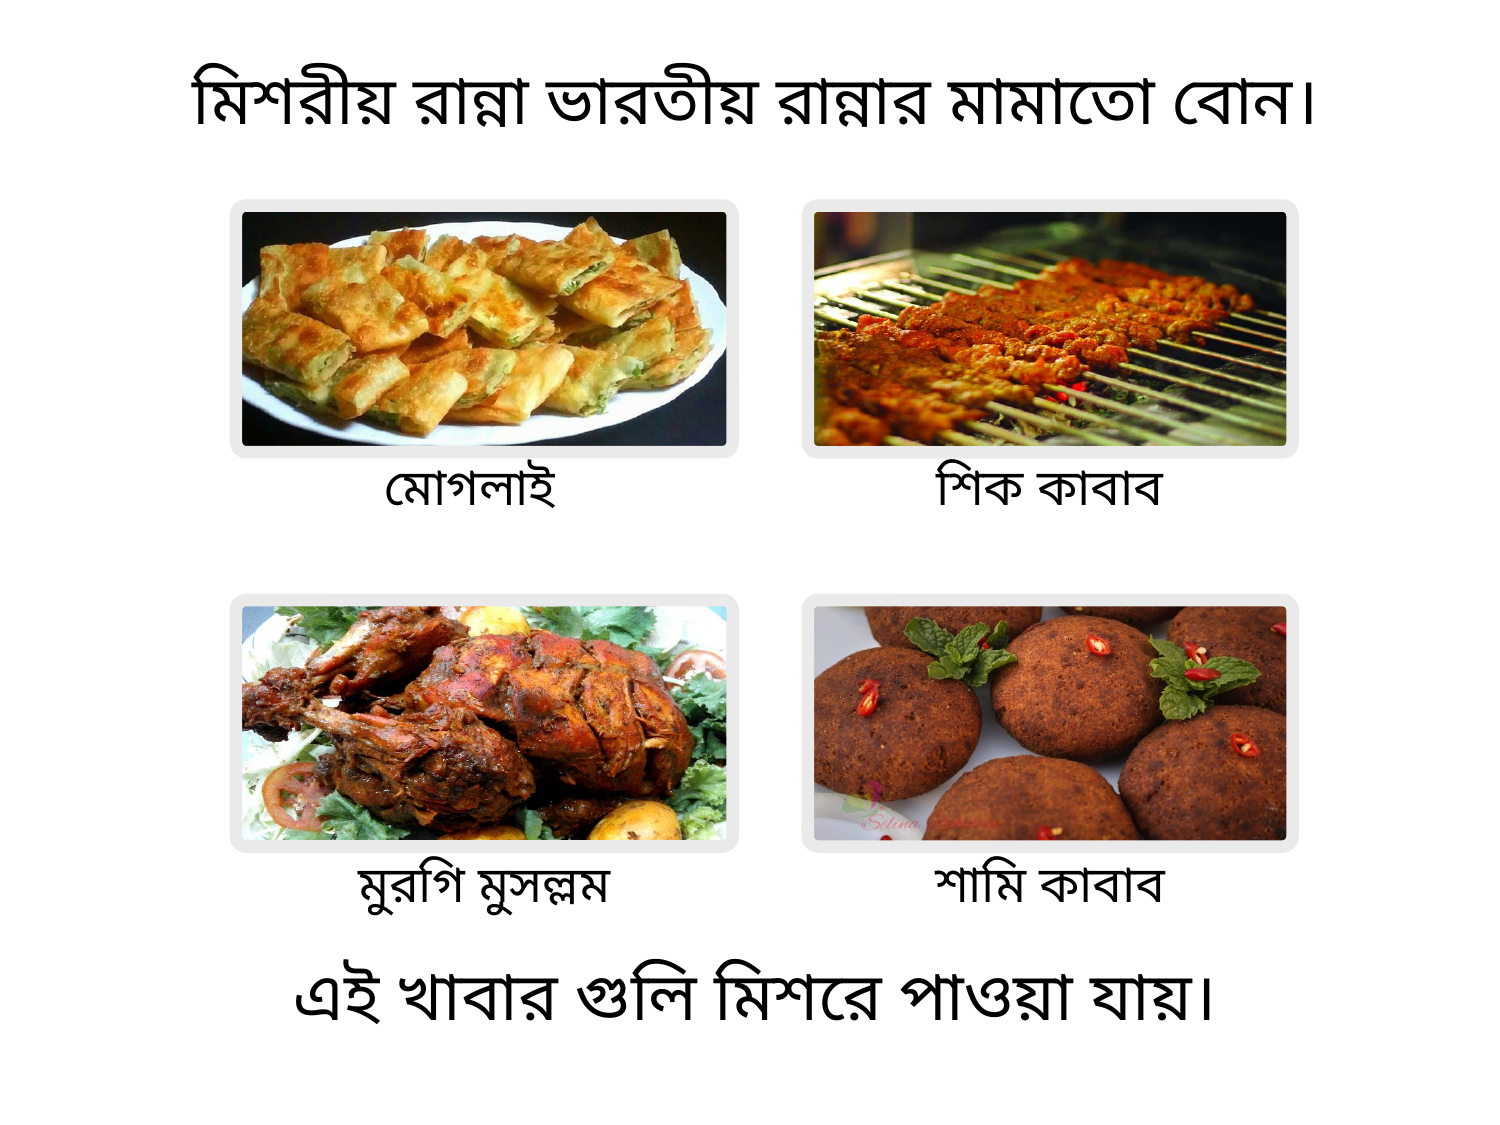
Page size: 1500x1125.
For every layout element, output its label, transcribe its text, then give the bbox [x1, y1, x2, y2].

text_box শিক কাবাব [921, 460, 1179, 524]
picture [807, 599, 1293, 847]
text_box মিশরীয় রান্না ভারতীয় রান্নার মামাতো বোন। [177, 49, 1334, 145]
text_box এই খাবার গুলি মিশরে পাওয়া যায়। [278, 946, 1233, 1042]
picture [235, 205, 733, 453]
text_box শামি কাবাব [919, 855, 1181, 920]
picture [807, 205, 1293, 453]
text_box মোগলাই [369, 461, 571, 524]
text_box মুরগি মুসল্লম [343, 855, 626, 920]
picture [235, 599, 733, 847]
